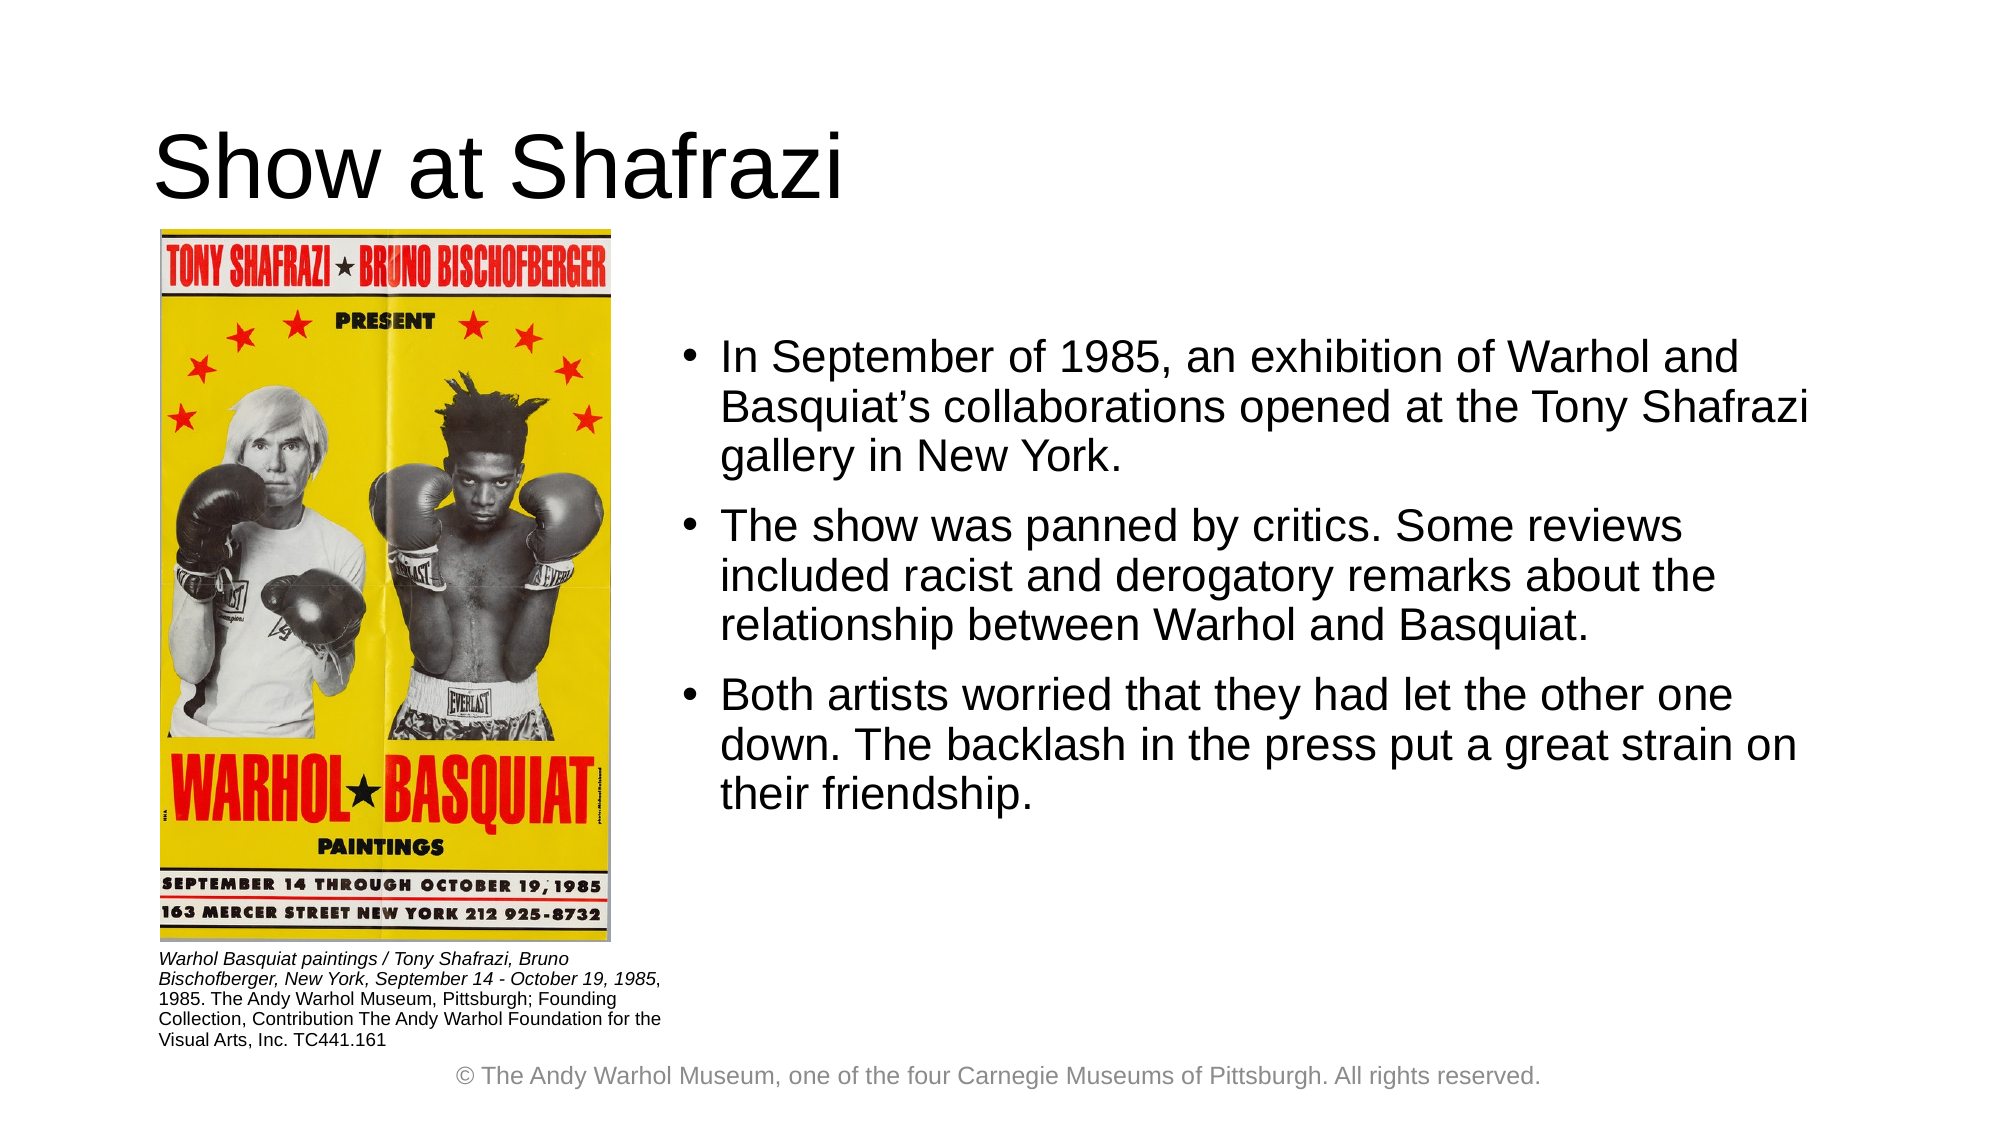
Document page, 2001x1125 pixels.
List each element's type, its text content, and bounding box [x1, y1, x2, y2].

list Warhol Basquiat paintings / Tony Shafrazi, Bruno Bischofberger, New York, September 14 - October 19, 1985, 1985. The Andy Warhol Museum, Pittsburgh; Founding Collection, Contribution The Andy Warhol Foundation for the Visual Arts, Inc. TC441.161 [143, 941, 705, 1048]
title Show at Shafrazi [137, 59, 1863, 278]
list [160, 229, 611, 942]
list In September of 1985, an exhibition of Warhol and Basquiat’s collaborations opened at the Tony Shafrazi gallery in New York. The show was panned by critics. Some reviews included racist and derogatory remarks about the relationship between Warhol and Basquiat. Both artists worried that they had let the other one down. The backlash in the press put a great strain on their friendship. [667, 249, 1863, 864]
footer © The Andy Warhol Museum, one of the four Carnegie Museums of Pittsburgh. All rights reserved. [428, 1044, 1572, 1104]
